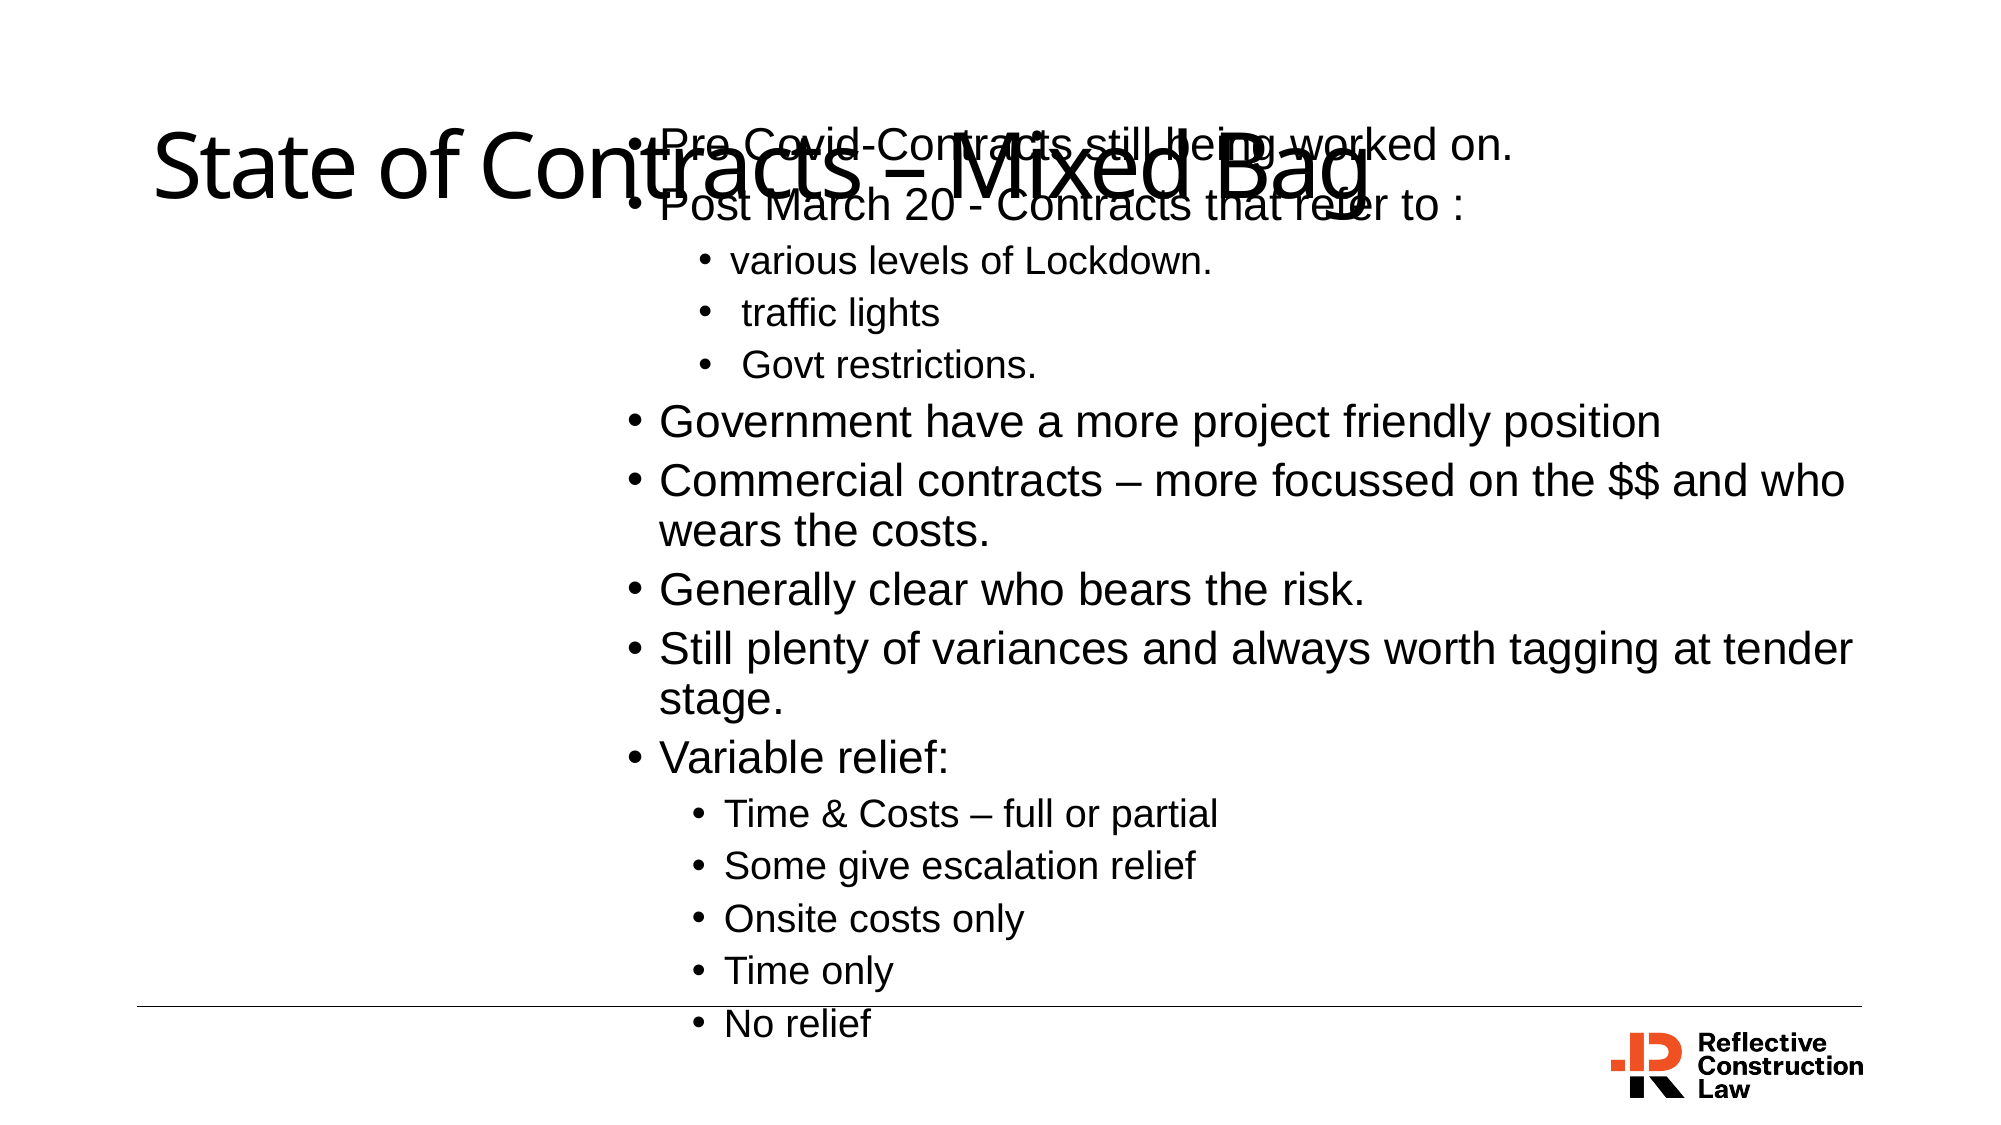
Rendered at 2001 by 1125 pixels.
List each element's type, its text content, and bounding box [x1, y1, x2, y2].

title State of Contracts – Mixed Bag [137, 59, 1863, 278]
list Pre Covid-Contracts still being worked on. Post March 20 - Contracts that refer to : various levels of Lockdown. traffic lights Govt restrictions. Government have a more project friendly position Commercial contracts – more focussed on the $$ and who wears the costs. Generally clear who bears the risk. Still plenty of variances and always worth tagging at tender stage. Variable relief: Time & Costs – full or partial Some give escalation relief Onsite costs only Time only No relief [604, 113, 1878, 1055]
picture [1611, 1055, 1863, 1102]
